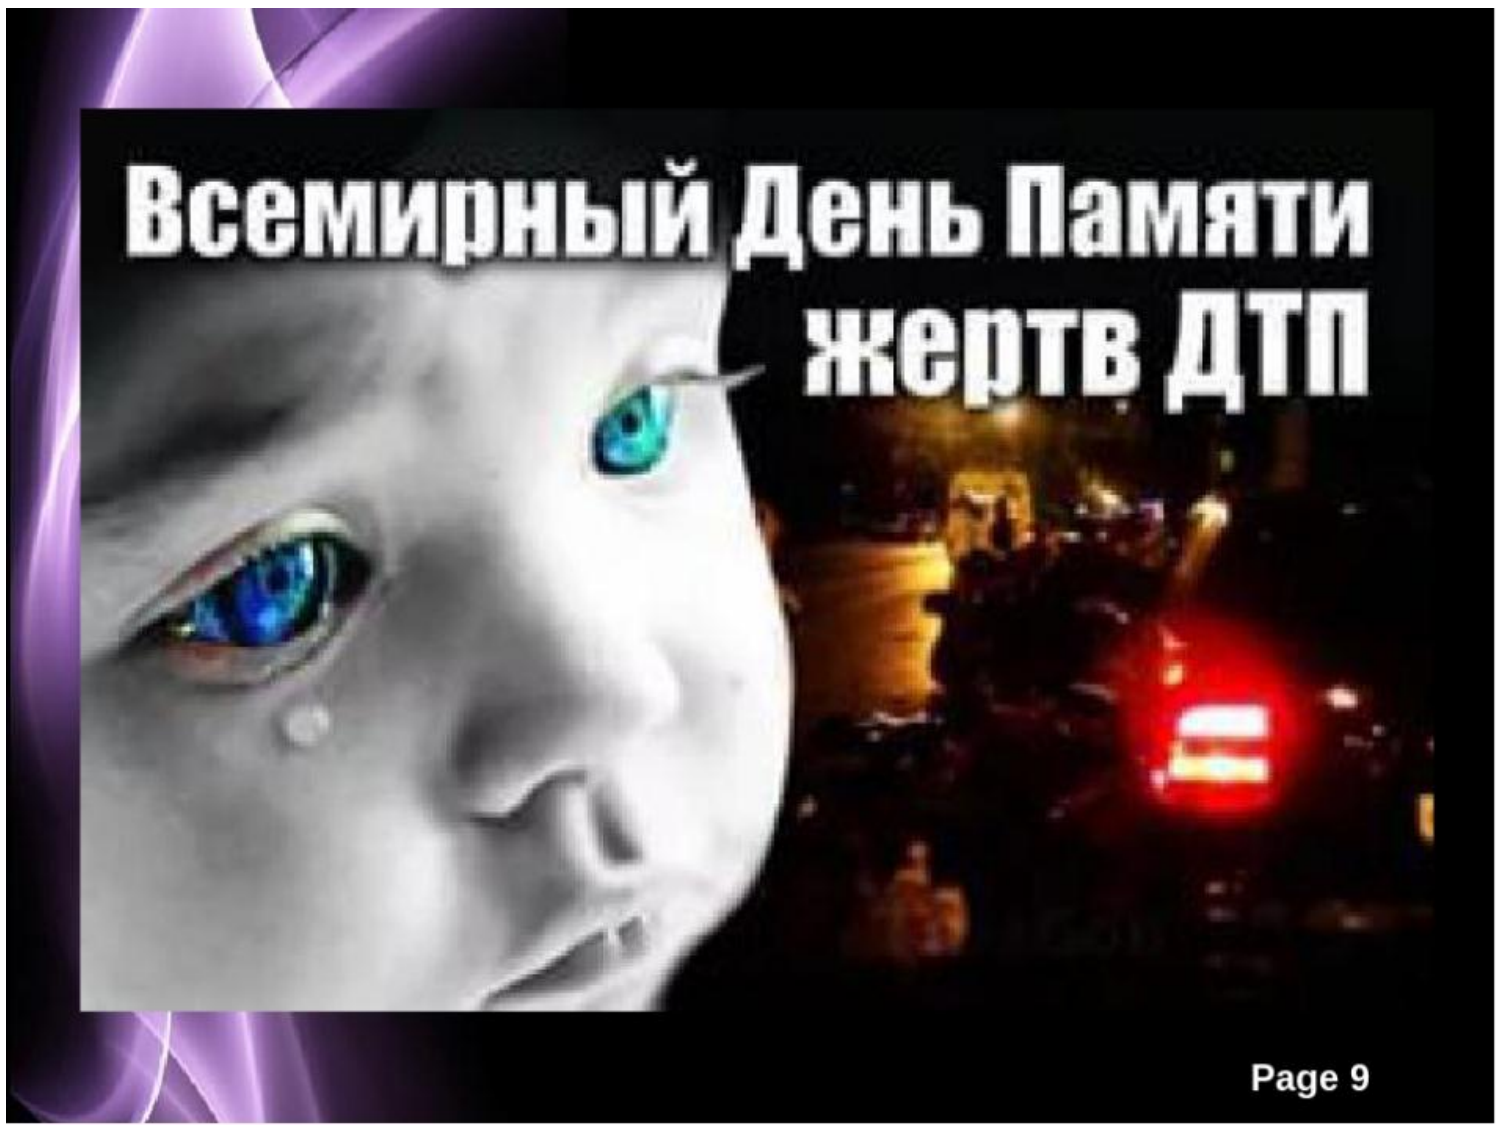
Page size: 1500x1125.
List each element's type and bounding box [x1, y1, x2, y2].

list [6, 8, 1496, 1125]
